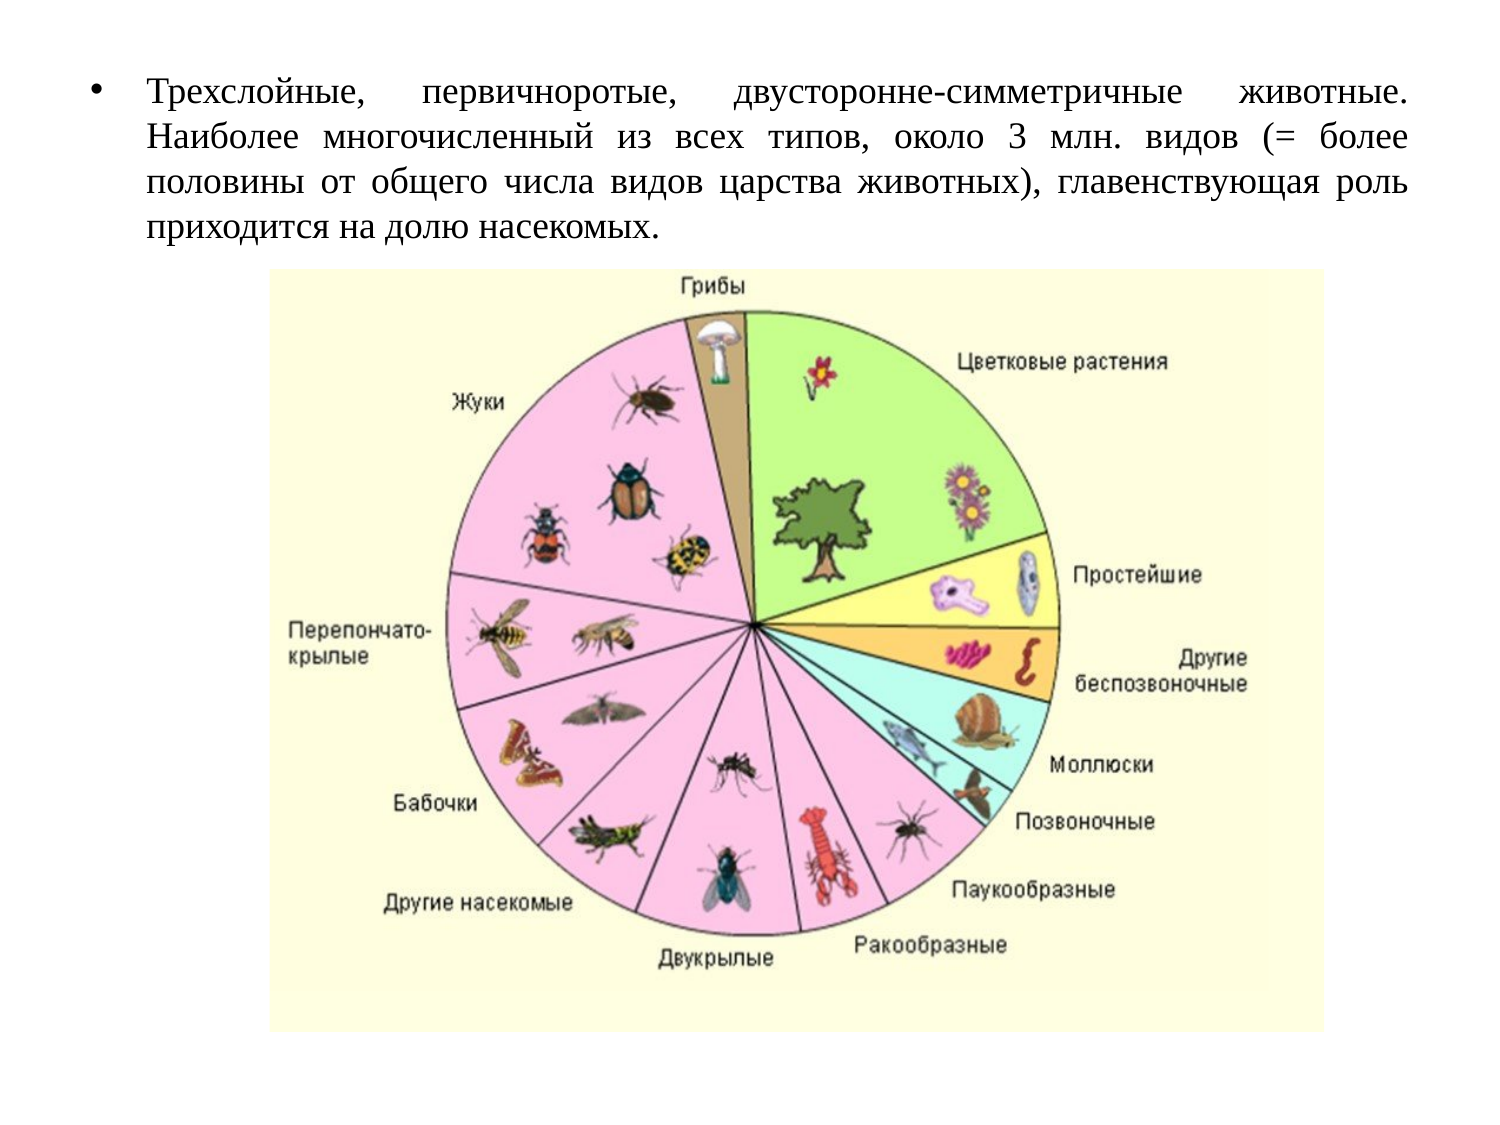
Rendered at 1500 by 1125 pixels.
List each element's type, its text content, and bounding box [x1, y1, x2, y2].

list Трехслойные, первичноротые, двусторонне-симметричные животные. Наиболее многочисленный из всех типов, около 3 млн. видов (= более половины от общего числа видов царства животных), главенствующая роль приходится на долю насекомых. [75, 58, 1425, 258]
picture [269, 269, 1325, 1032]
